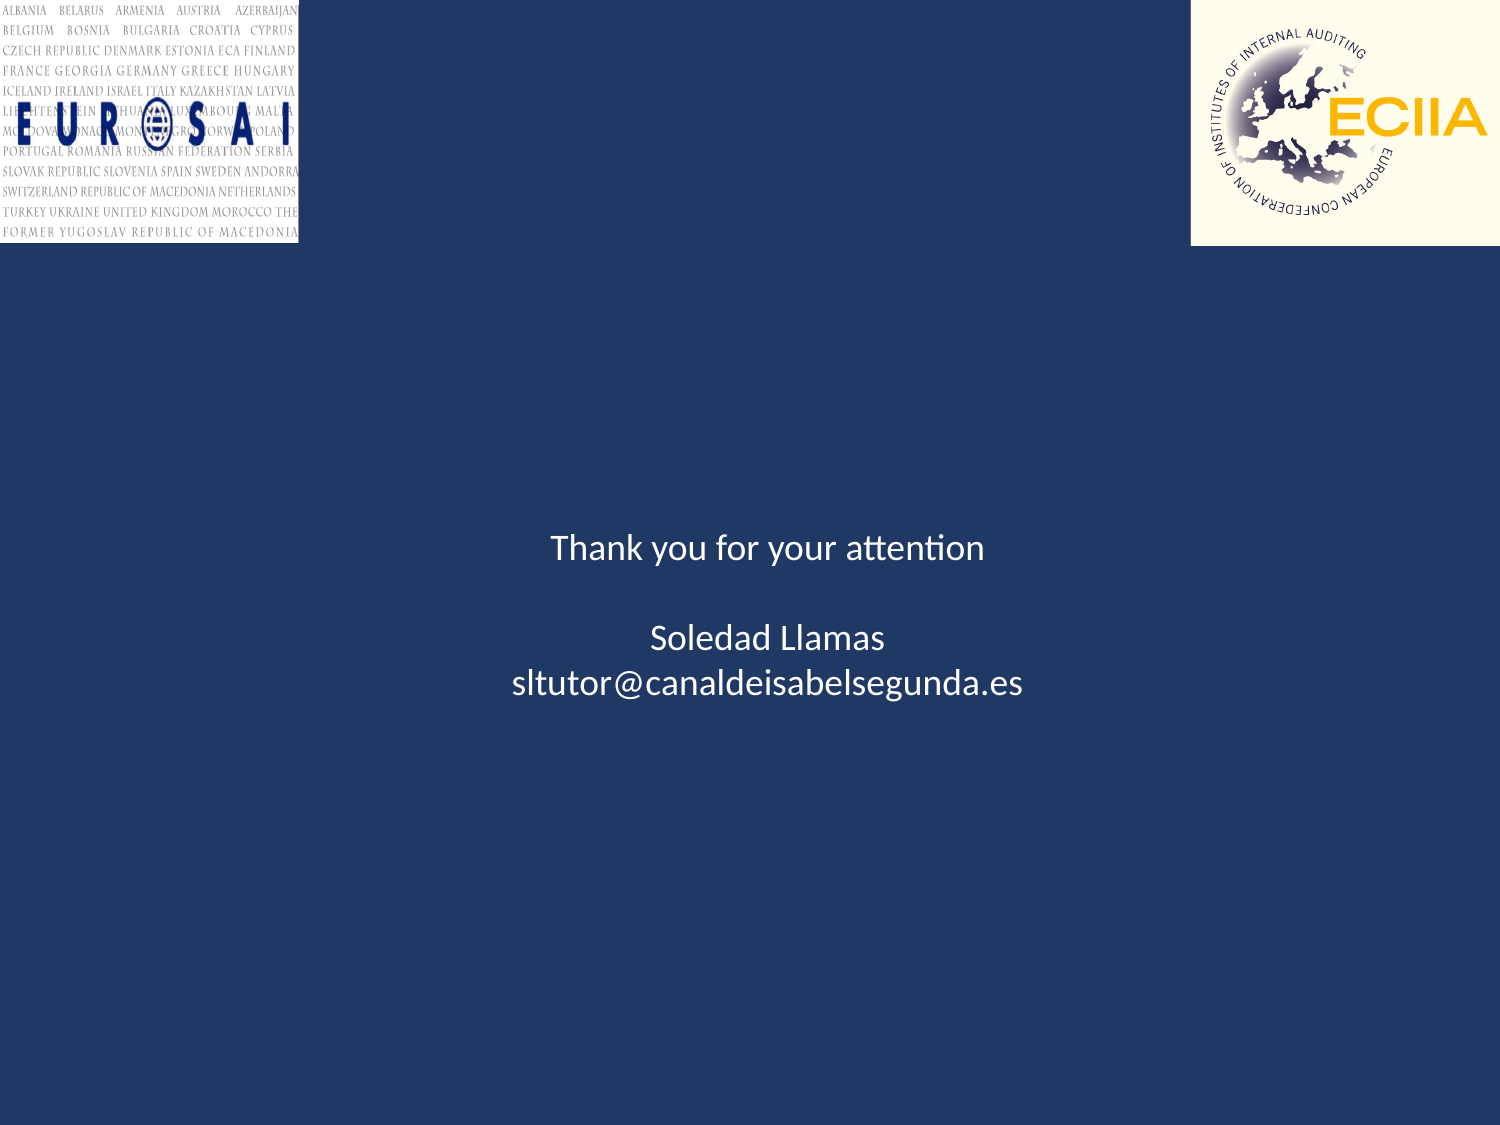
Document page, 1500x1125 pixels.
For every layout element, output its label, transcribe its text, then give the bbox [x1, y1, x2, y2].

text_box Thank you for your attention Soledad Llamas sltutor@canaldeisabelsegunda.es [395, 515, 1140, 710]
picture [0, 0, 299, 243]
picture [1190, 0, 1500, 246]
